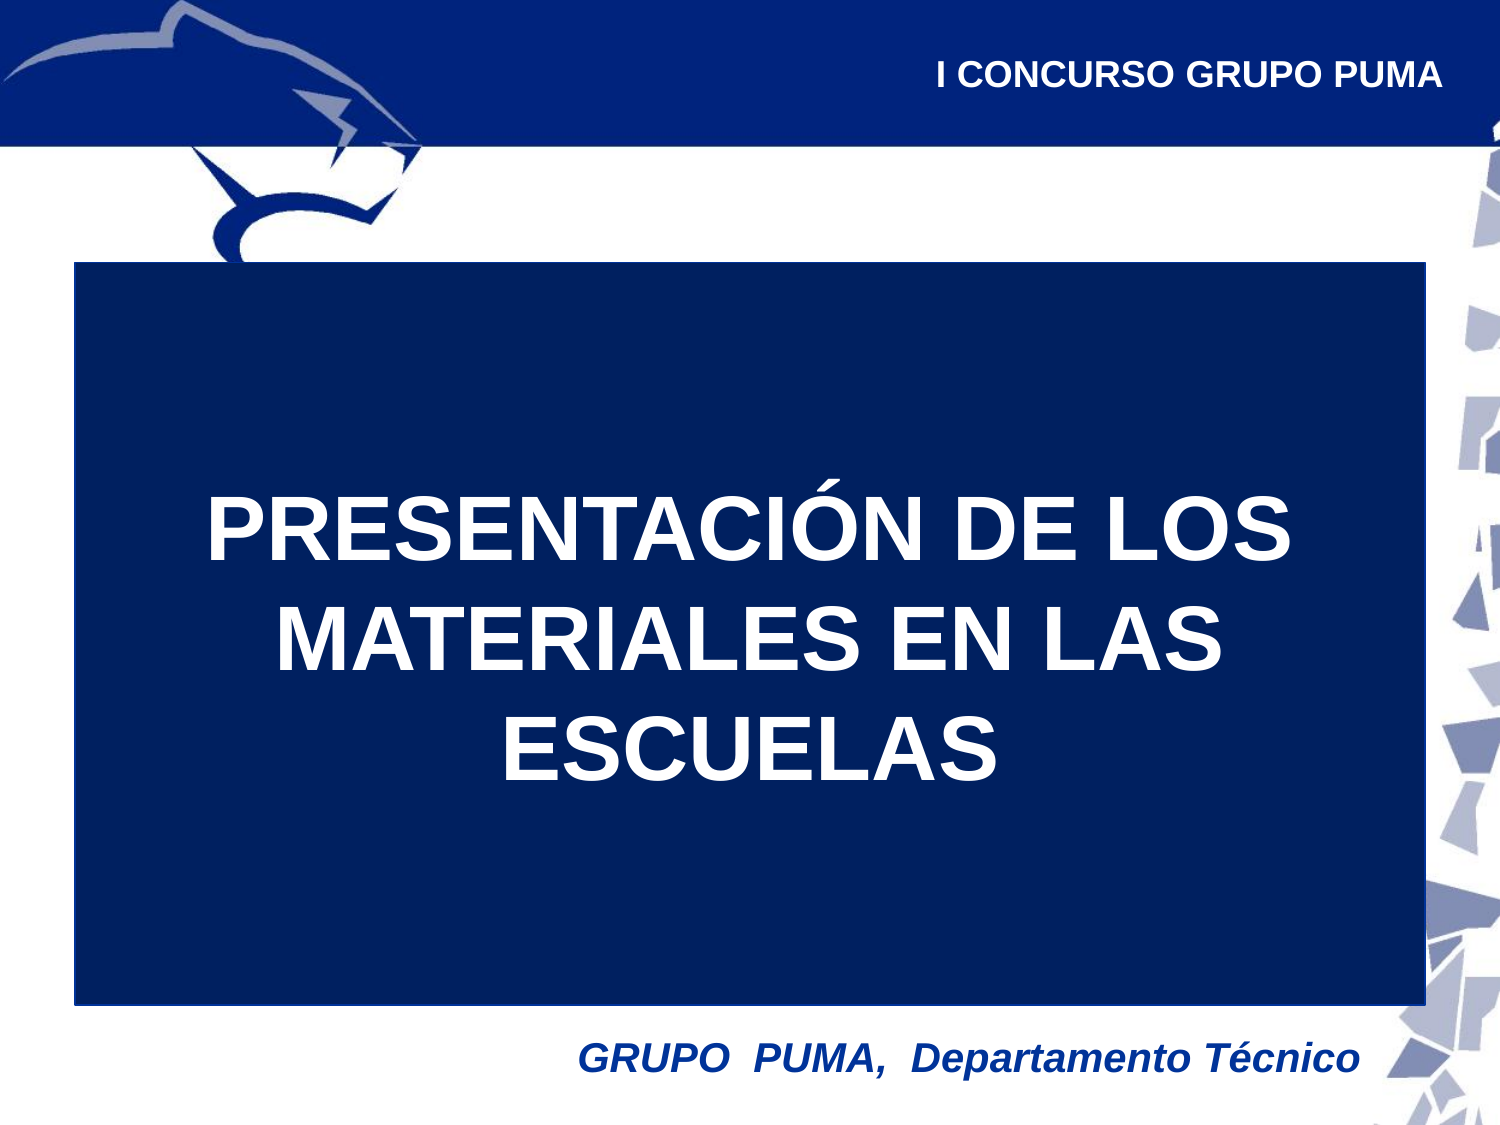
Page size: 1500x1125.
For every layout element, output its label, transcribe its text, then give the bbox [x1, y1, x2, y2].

picture [0, 0, 1500, 1125]
title I CONCURSO GRUPO PUMA [429, 18, 1460, 126]
list PRESENTACIÓN DE LOS MATERIALES EN LAS ESCUELAS [75, 262, 1425, 1005]
